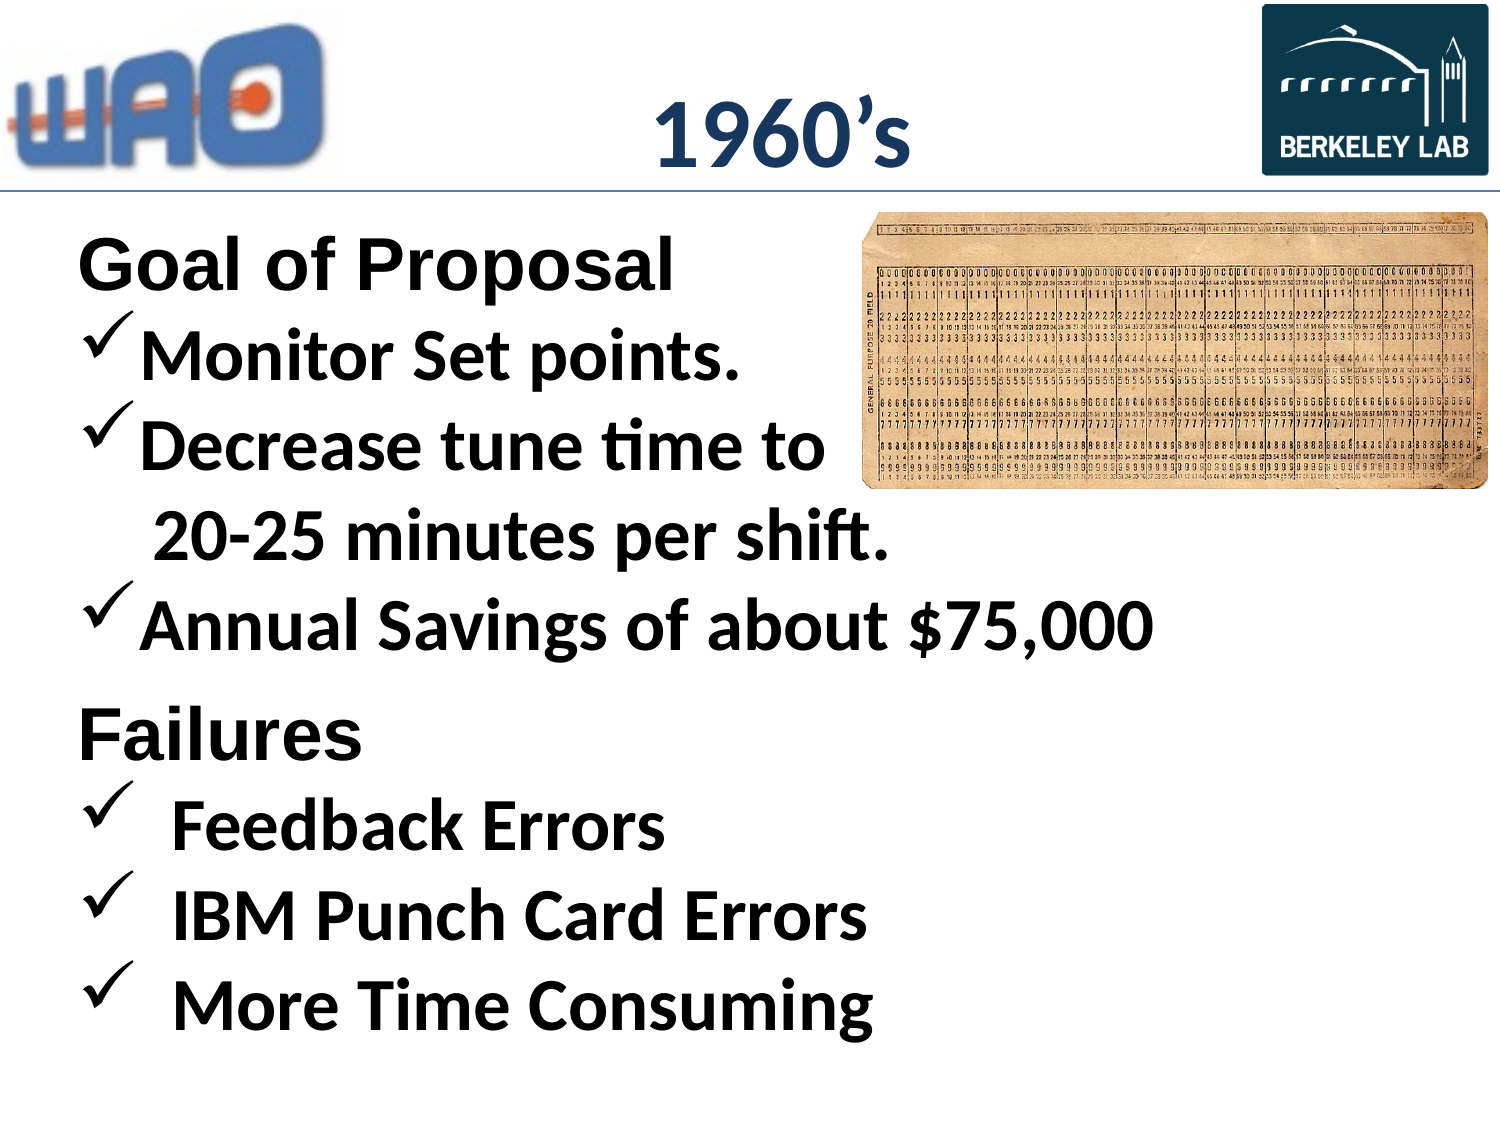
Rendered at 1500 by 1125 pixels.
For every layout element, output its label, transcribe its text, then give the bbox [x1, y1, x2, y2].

picture [862, 212, 1488, 489]
text_box Goal of Proposal Monitor Set points. Decrease tune time to 20-25 minutes per shift. Annual Savings of about $75,000 Failures Feedback Errors IBM Punch Card Errors More Time Consuming [62, 208, 1450, 1053]
picture [0, 8, 338, 185]
text_box 1960’s [337, 60, 1225, 195]
picture [1262, 4, 1490, 177]
